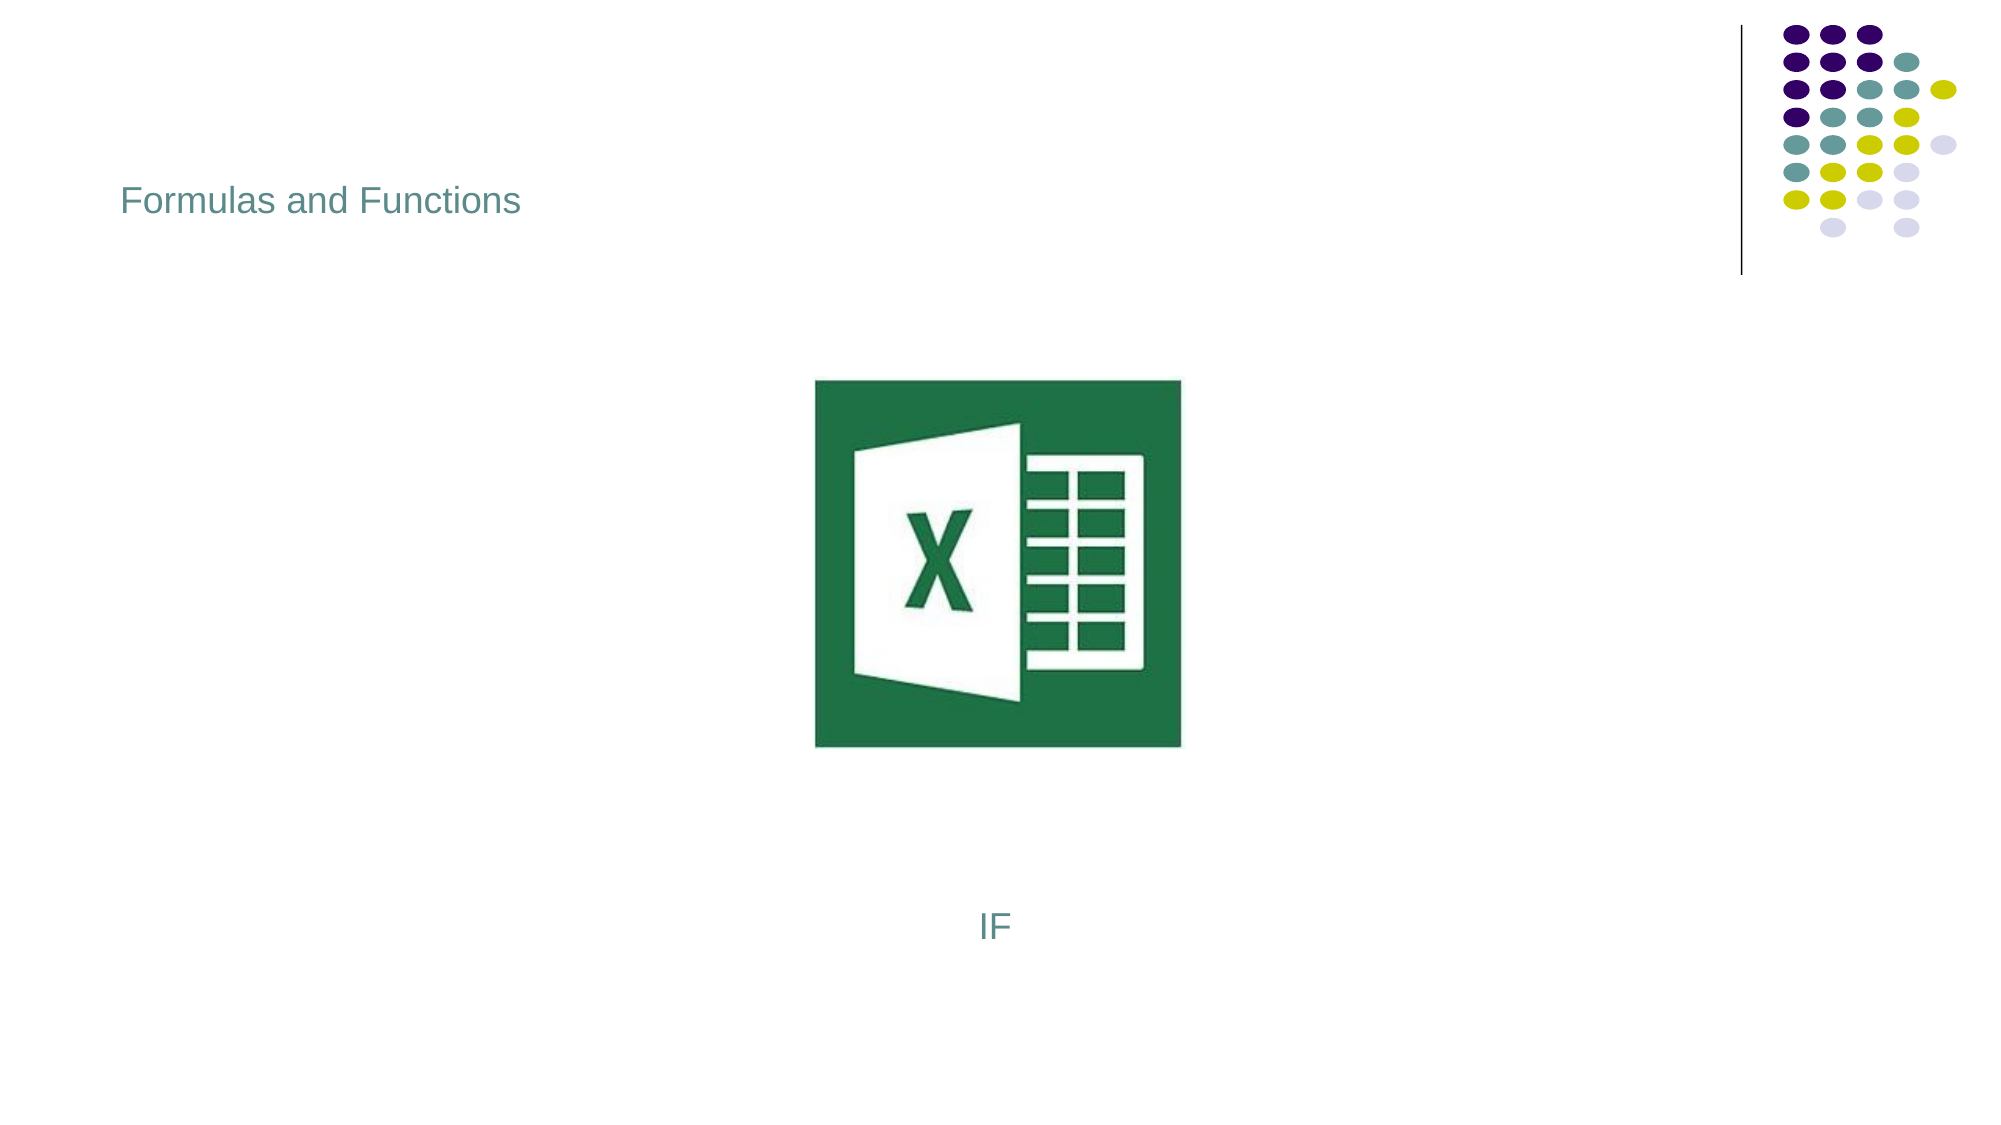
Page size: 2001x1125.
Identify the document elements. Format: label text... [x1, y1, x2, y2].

picture [813, 376, 1187, 749]
text_box Formulas and Functions [105, 169, 814, 229]
text_box IF [963, 895, 1673, 955]
